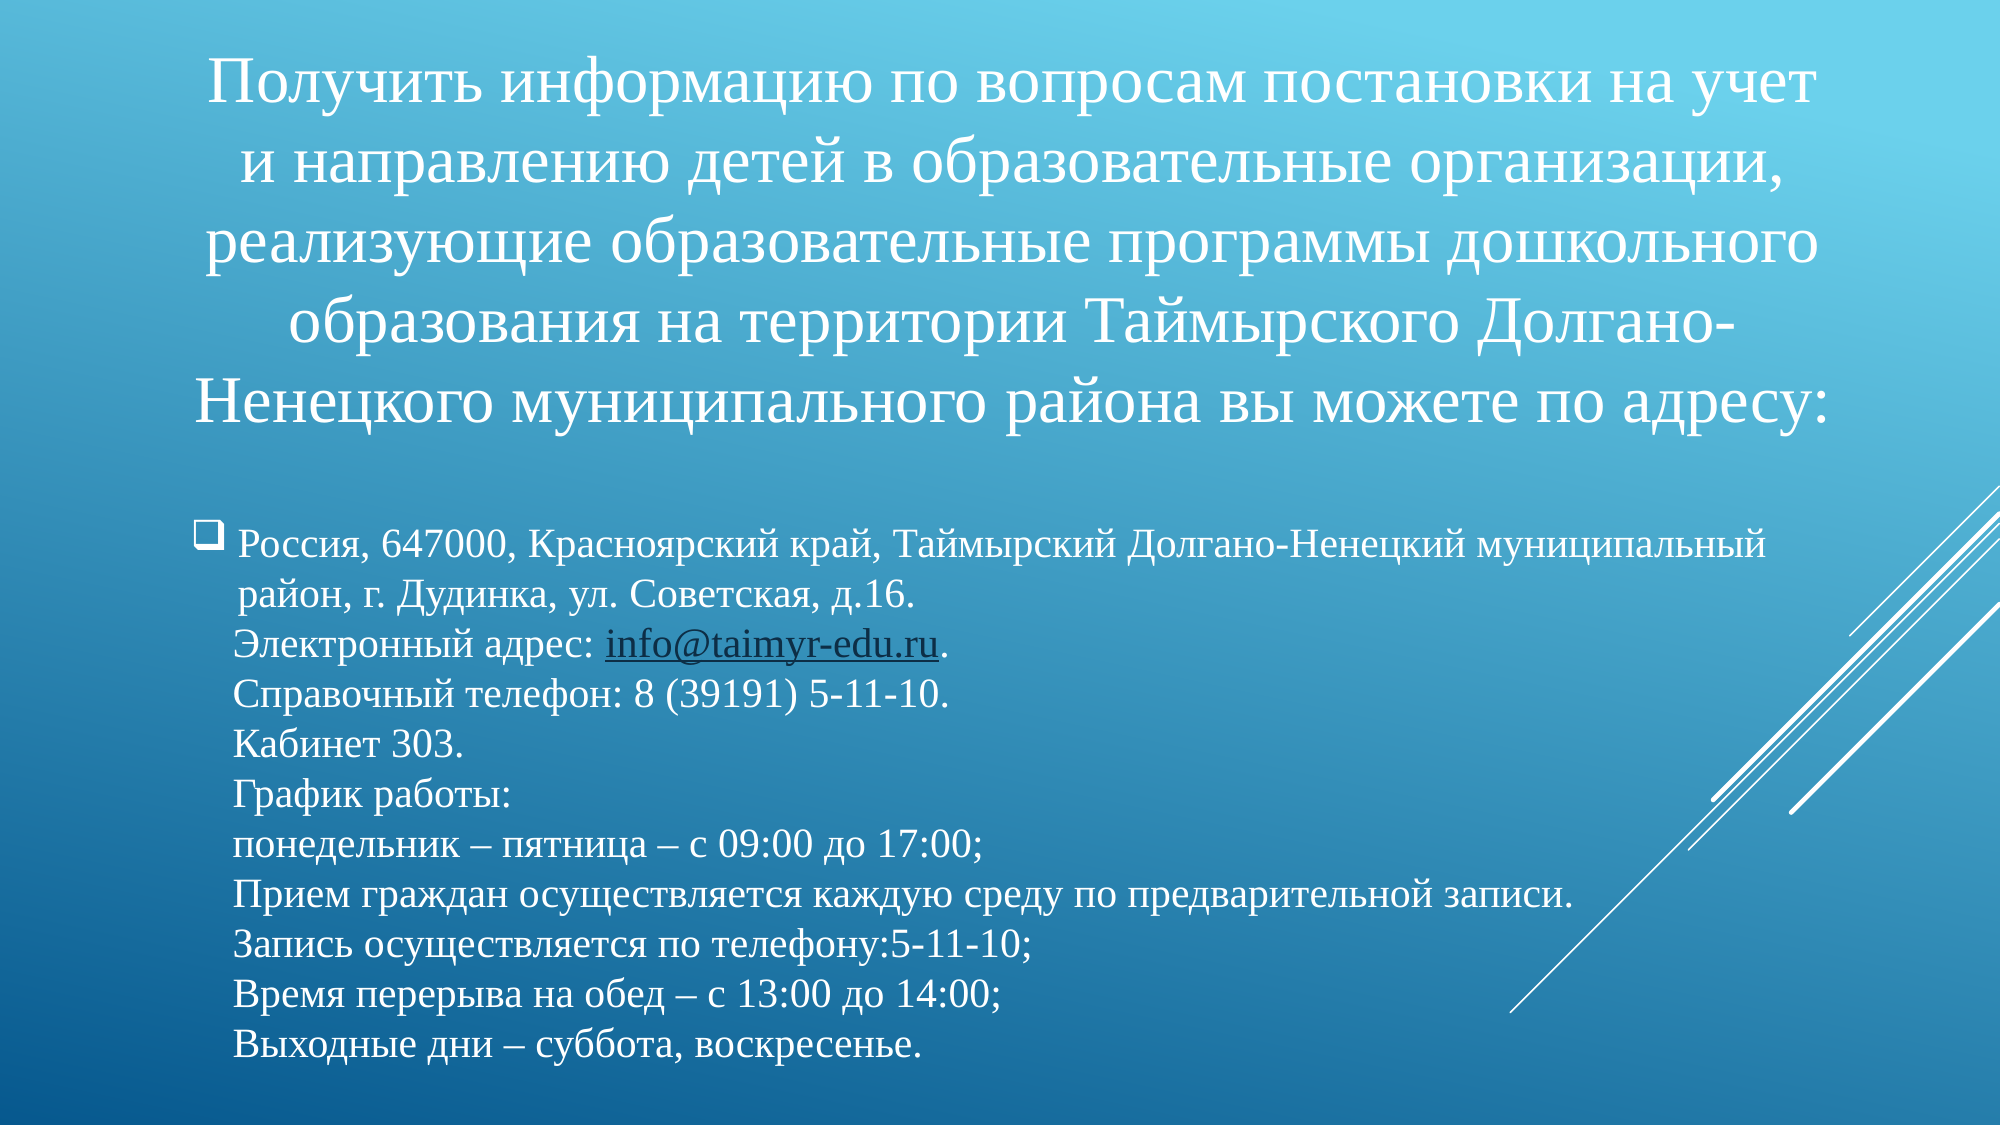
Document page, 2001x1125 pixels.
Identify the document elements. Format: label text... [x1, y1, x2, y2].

text_box Получить информацию по вопросам постановки на учет и направлению детей в образовательные организации, реализующие образовательные программы дошкольного образования на территории Таймырского Долгано-Ненецкого муниципального района вы можете по адресу: Россия, 647000, Красноярский край, Таймырский Долгано-Ненецкий муниципальный район, г. Дудинка, ул. Советская, д.16. Электронный адрес: info@taimyr-edu.ru. Справочный телефон: 8 (39191) 5-11-10. Кабинет 303. График работы: понедельник – пятница – с 09:00 до 17:00; Прием граждан осуществляется каждую среду по предварительной записи. Запись осуществляется по телефону:5-11-10; Время перерыва на обед – с 13:00 до 14:00; Выходные дни – суббота, воскресенье. [175, 28, 1852, 1074]
